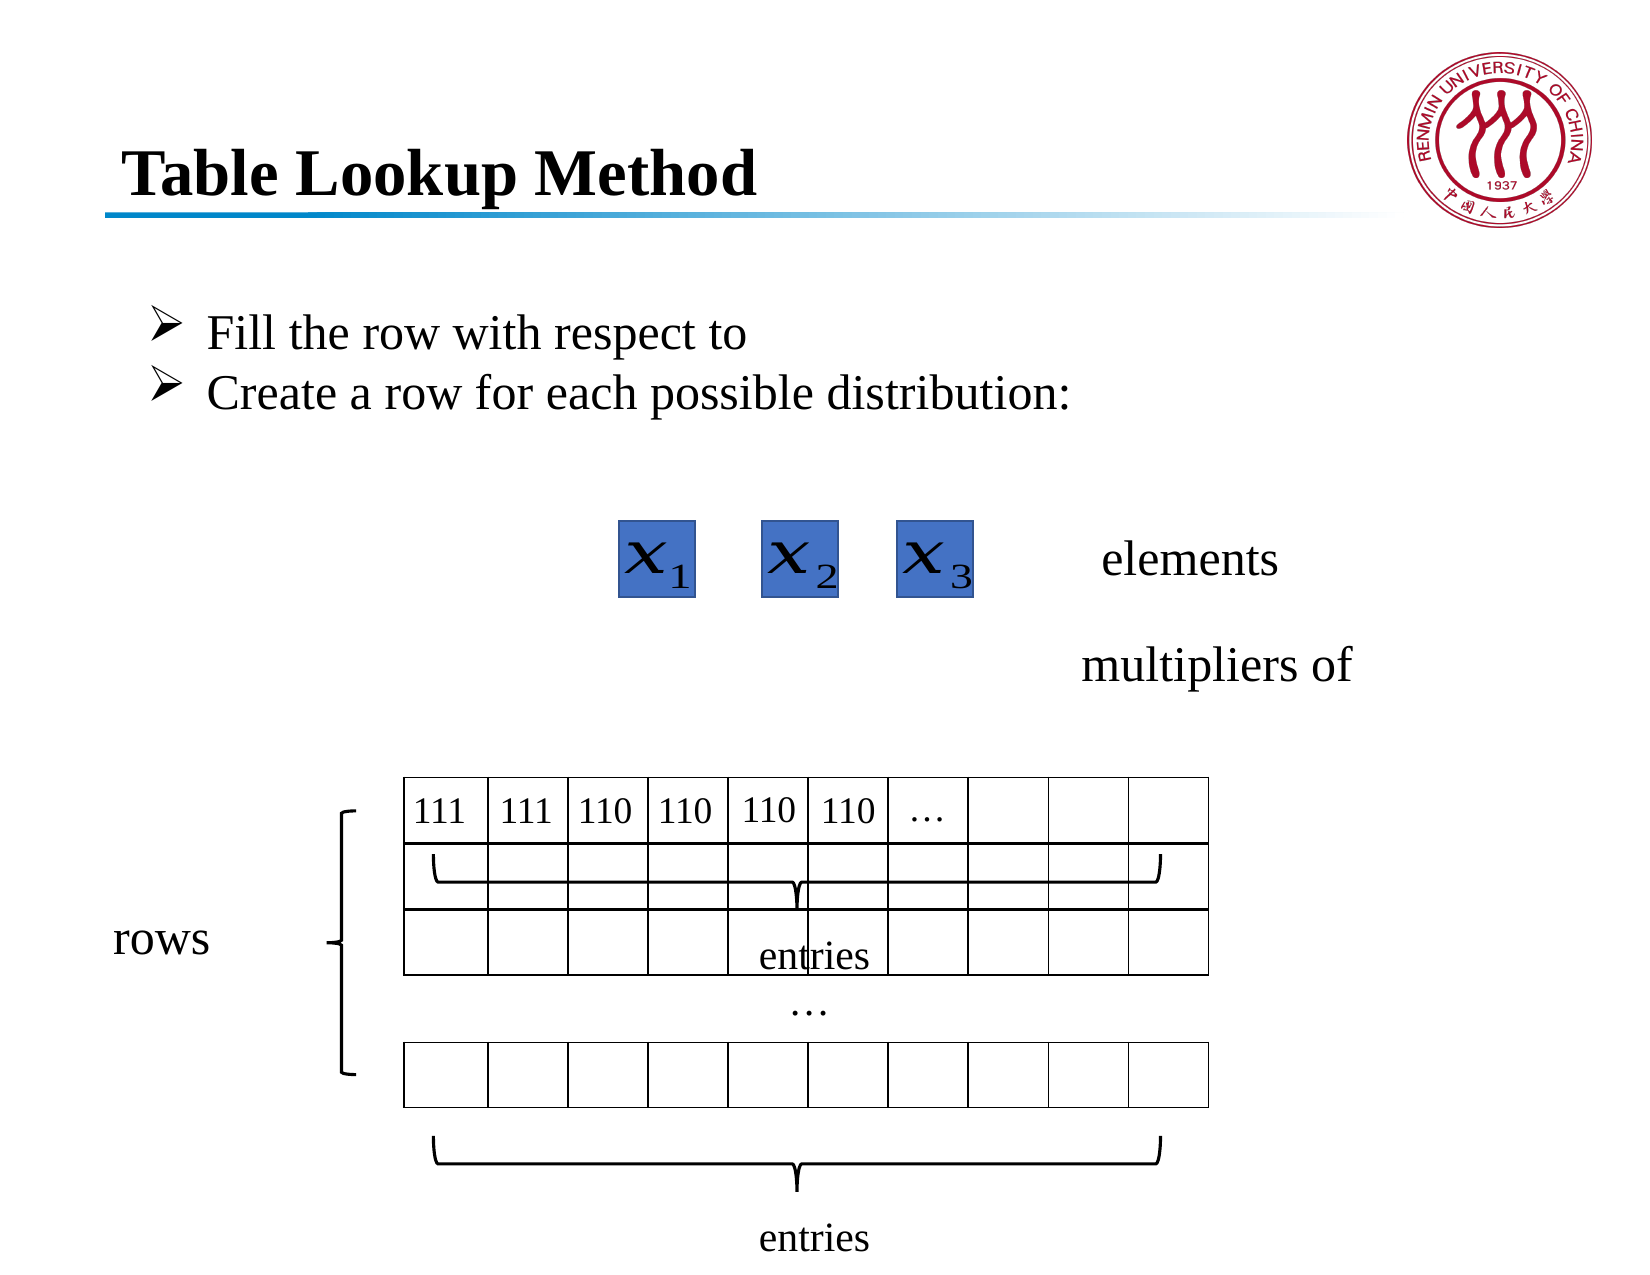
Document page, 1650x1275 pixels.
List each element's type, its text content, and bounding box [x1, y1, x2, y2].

table_header [969, 1043, 1048, 1107]
table_header [489, 883, 567, 908]
table_header [729, 845, 807, 854]
table_header [969, 883, 1048, 908]
table_header [489, 1043, 567, 1107]
table_header [729, 1043, 807, 1107]
table_header [729, 911, 807, 974]
table_header [1049, 778, 1128, 842]
table_header [1129, 1043, 1208, 1107]
table_header [569, 883, 647, 908]
table_header [969, 911, 1048, 974]
text_box 110 [717, 777, 821, 838]
table_header [405, 1043, 487, 1107]
table_header [569, 911, 647, 974]
table_header [798, 883, 807, 908]
text_box [432, 854, 1162, 911]
table_header [1049, 911, 1128, 974]
table_header [405, 911, 487, 974]
table_header [649, 883, 727, 908]
picture [1407, 52, 1592, 228]
table_header [1049, 883, 1128, 908]
table_header [649, 845, 727, 854]
table_header [649, 911, 727, 974]
table_header [569, 845, 647, 854]
text_box 110 [634, 778, 737, 839]
text_box [432, 1135, 1162, 1192]
text_box 110 [554, 778, 634, 839]
text_box [326, 810, 357, 1076]
table_header [809, 845, 887, 854]
table_header [489, 845, 567, 854]
table_header [889, 837, 967, 842]
text_box … [773, 966, 846, 1032]
table_header [809, 911, 887, 974]
table_header [969, 778, 1048, 842]
text_box 111 [388, 779, 475, 839]
table_header [889, 845, 967, 854]
text_box 110 [796, 778, 900, 839]
table_header [1049, 845, 1128, 854]
table_header [889, 883, 967, 908]
table_header [969, 845, 1048, 854]
text_box 111 [475, 778, 554, 839]
table_header [1129, 845, 1208, 908]
table_header [809, 883, 887, 908]
table_header [1049, 1043, 1128, 1107]
table_header [889, 911, 967, 974]
table_header [649, 1043, 727, 1107]
table_header [569, 1043, 647, 1107]
text_box … [875, 776, 979, 837]
title Table Lookup Method [106, 120, 1355, 228]
table_header [489, 911, 567, 974]
table_header [1129, 911, 1208, 974]
table_header [809, 1043, 887, 1107]
table_header [889, 1043, 967, 1107]
table_header [729, 883, 796, 908]
table_header [729, 838, 807, 842]
table_header [405, 845, 487, 908]
table_header [1129, 778, 1208, 842]
